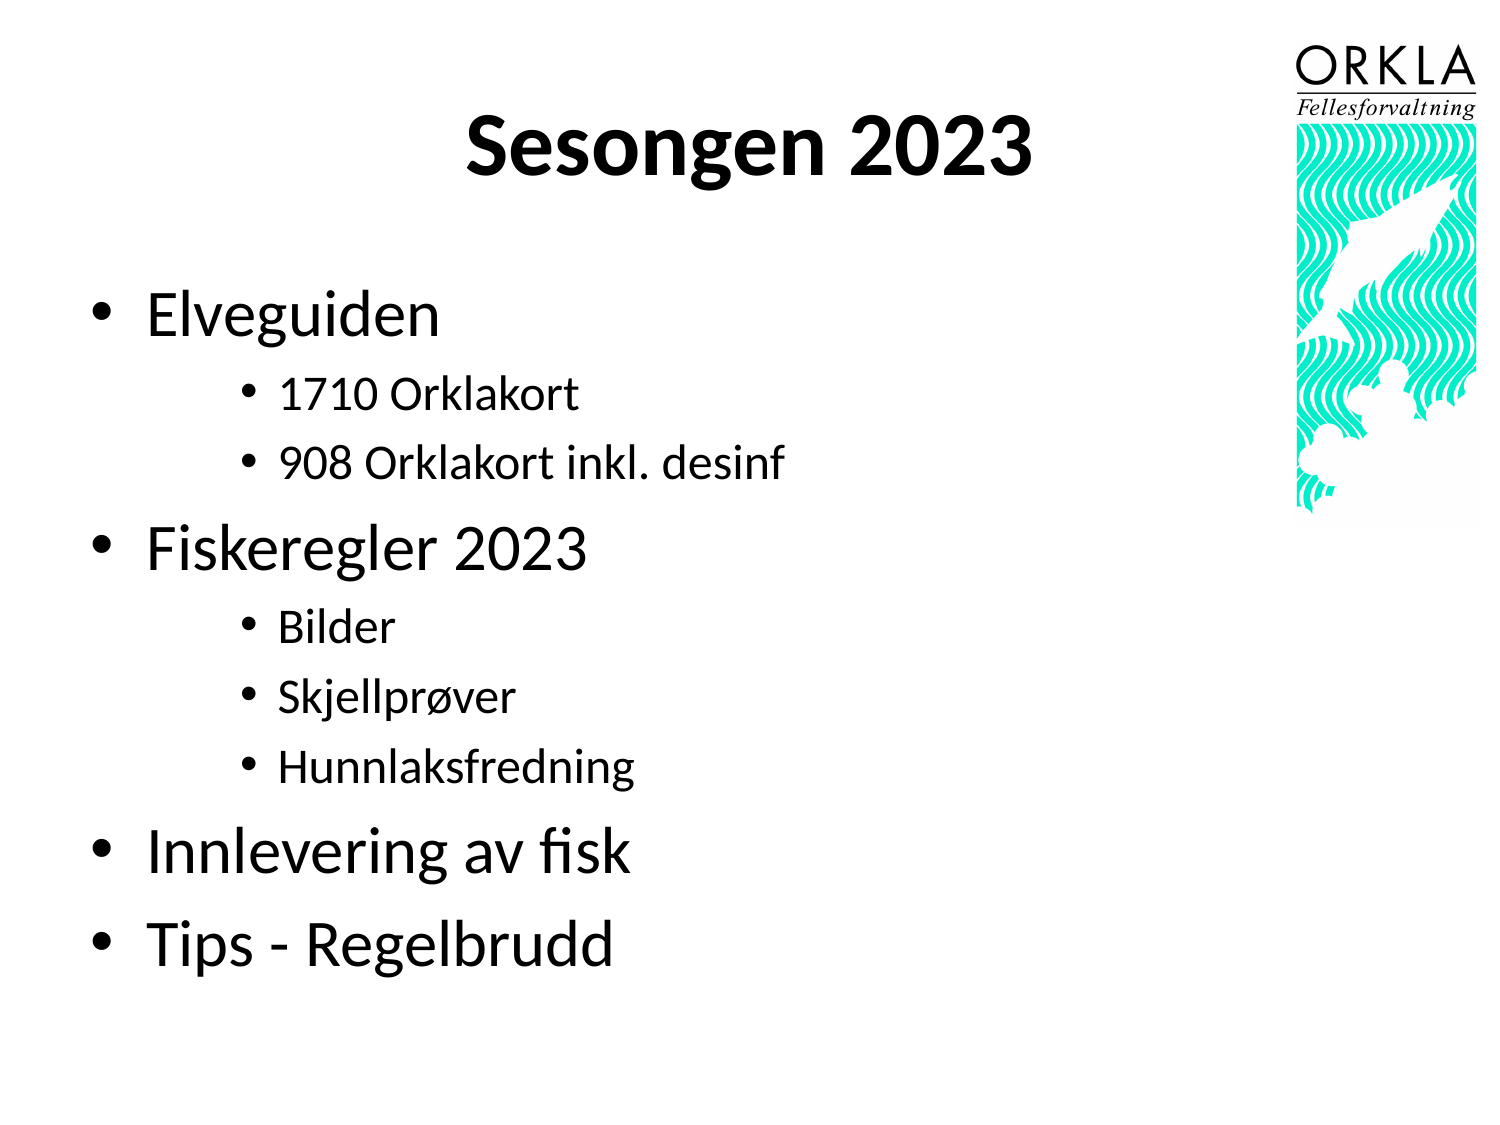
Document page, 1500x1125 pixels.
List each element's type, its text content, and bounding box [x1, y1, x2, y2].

title Sesongen 2023 [75, 45, 1289, 233]
picture [1293, 42, 1481, 528]
list Elveguiden 1710 Orklakort 908 Orklakort inkl. desinf Fiskeregler 2023 Bilder Skjellprøver Hunnlaksfredning Innlevering av fisk Tips - Regelbrudd [75, 262, 1425, 1005]
